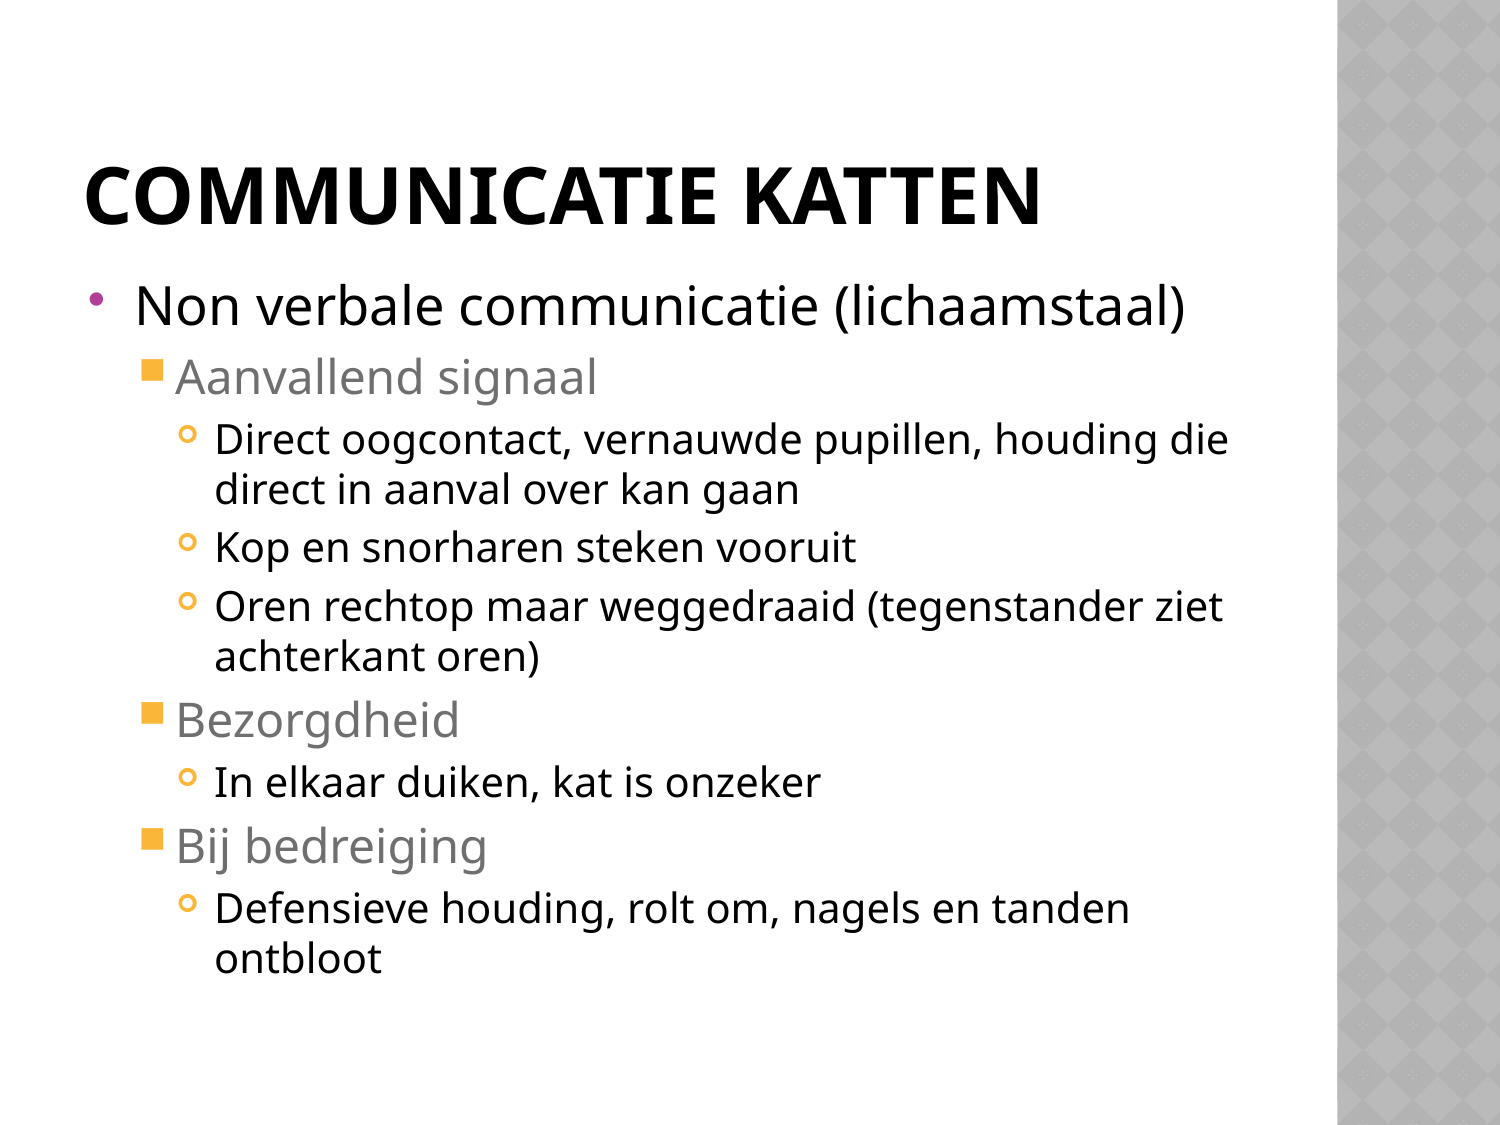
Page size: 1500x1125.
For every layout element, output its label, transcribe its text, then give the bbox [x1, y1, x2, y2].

list Non verbale communicatie (lichaamstaal) Aanvallend signaal Direct oogcontact, vernauwde pupillen, houding die direct in aanval over kan gaan Kop en snorharen steken vooruit Oren rechtop maar weggedraaid (tegenstander ziet achterkant oren) Bezorgdheid In elkaar duiken, kat is onzeker Bij bedreiging Defensieve houding, rolt om, nagels en tanden ontbloot [75, 264, 1263, 1059]
title Communicatie katten [75, 52, 1263, 240]
